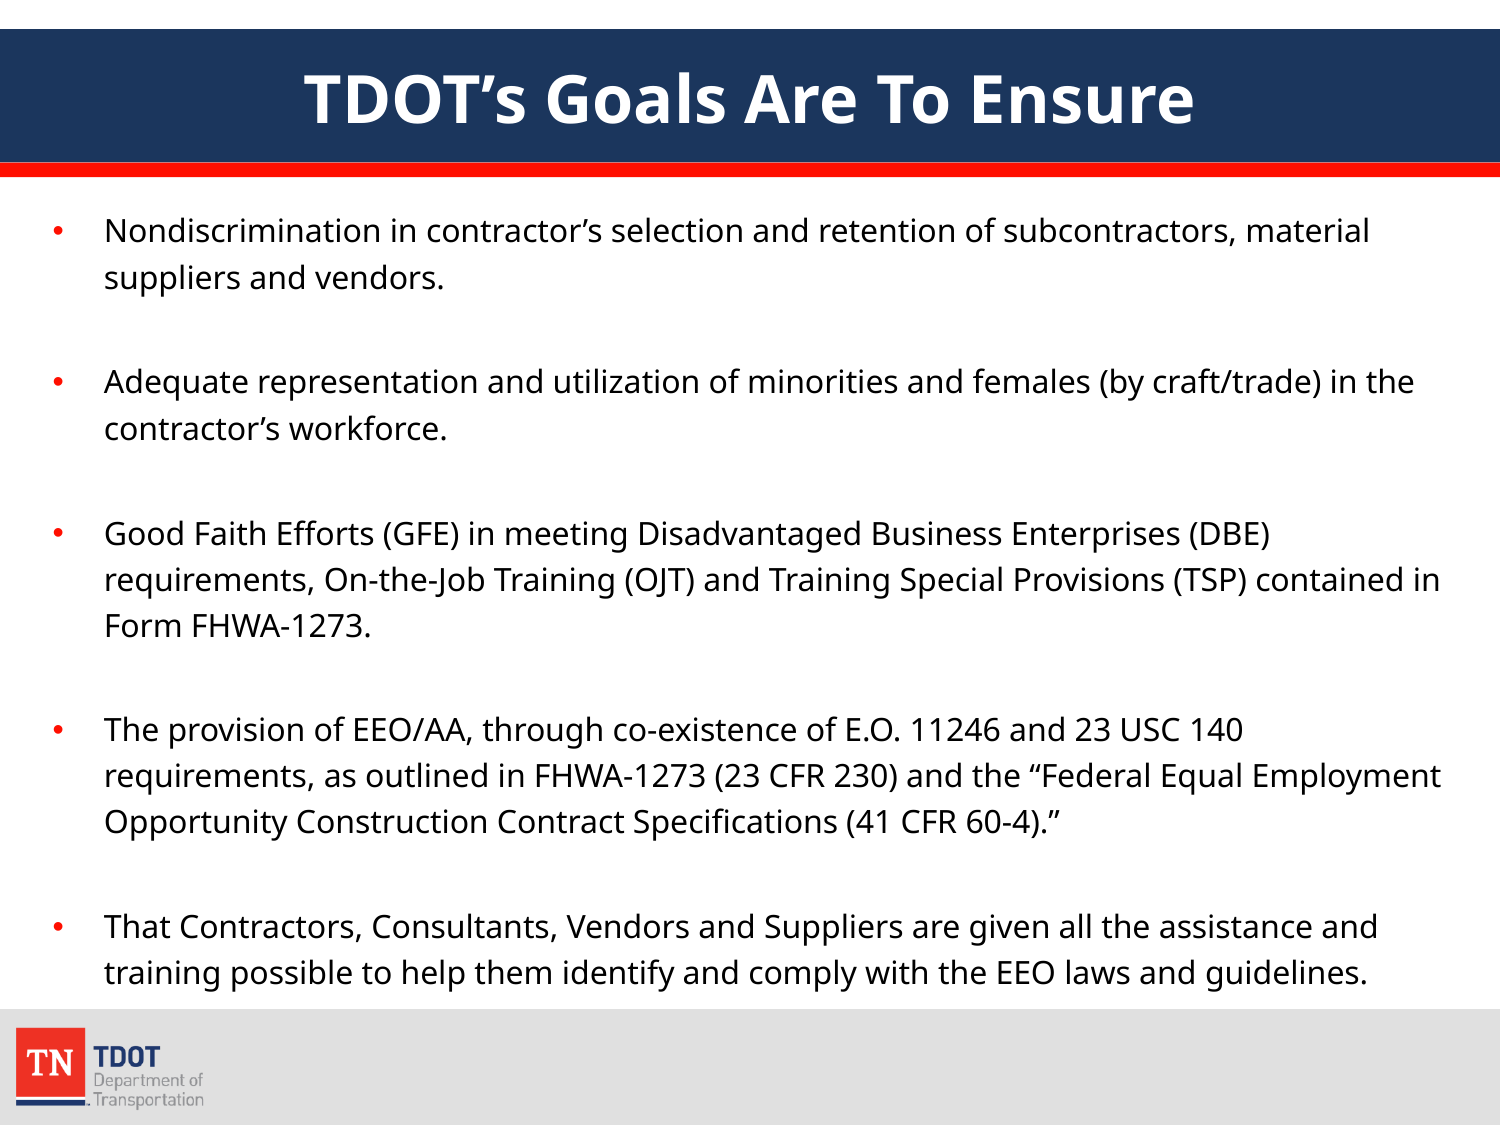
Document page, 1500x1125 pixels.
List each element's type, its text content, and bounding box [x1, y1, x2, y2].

picture [6, 1009, 216, 1125]
title TDOT’s Goals Are To Ensure [24, 29, 1475, 165]
list Nondiscrimination in contractor’s selection and retention of subcontractors, material suppliers and vendors. Adequate representation and utilization of minorities and females (by craft/trade) in the contractor’s workforce. Good Faith Efforts (GFE) in meeting Disadvantaged Business Enterprises (DBE) requirements, On-the-Job Training (OJT) and Training Special Provisions (TSP) contained in Form FHWA-1273. The provision of EEO/AA, through co-existence of E.O. 11246 and 23 USC 140 requirements, as outlined in FHWA-1273 (23 CFR 230) and the “Federal Equal Employment Opportunity Construction Contract Specifications (41 CFR 60-4).” That Contractors, Consultants, Vendors and Suppliers are given all the assistance and training possible to help them identify and comply with the EEO laws and guidelines. [37, 195, 1475, 1010]
